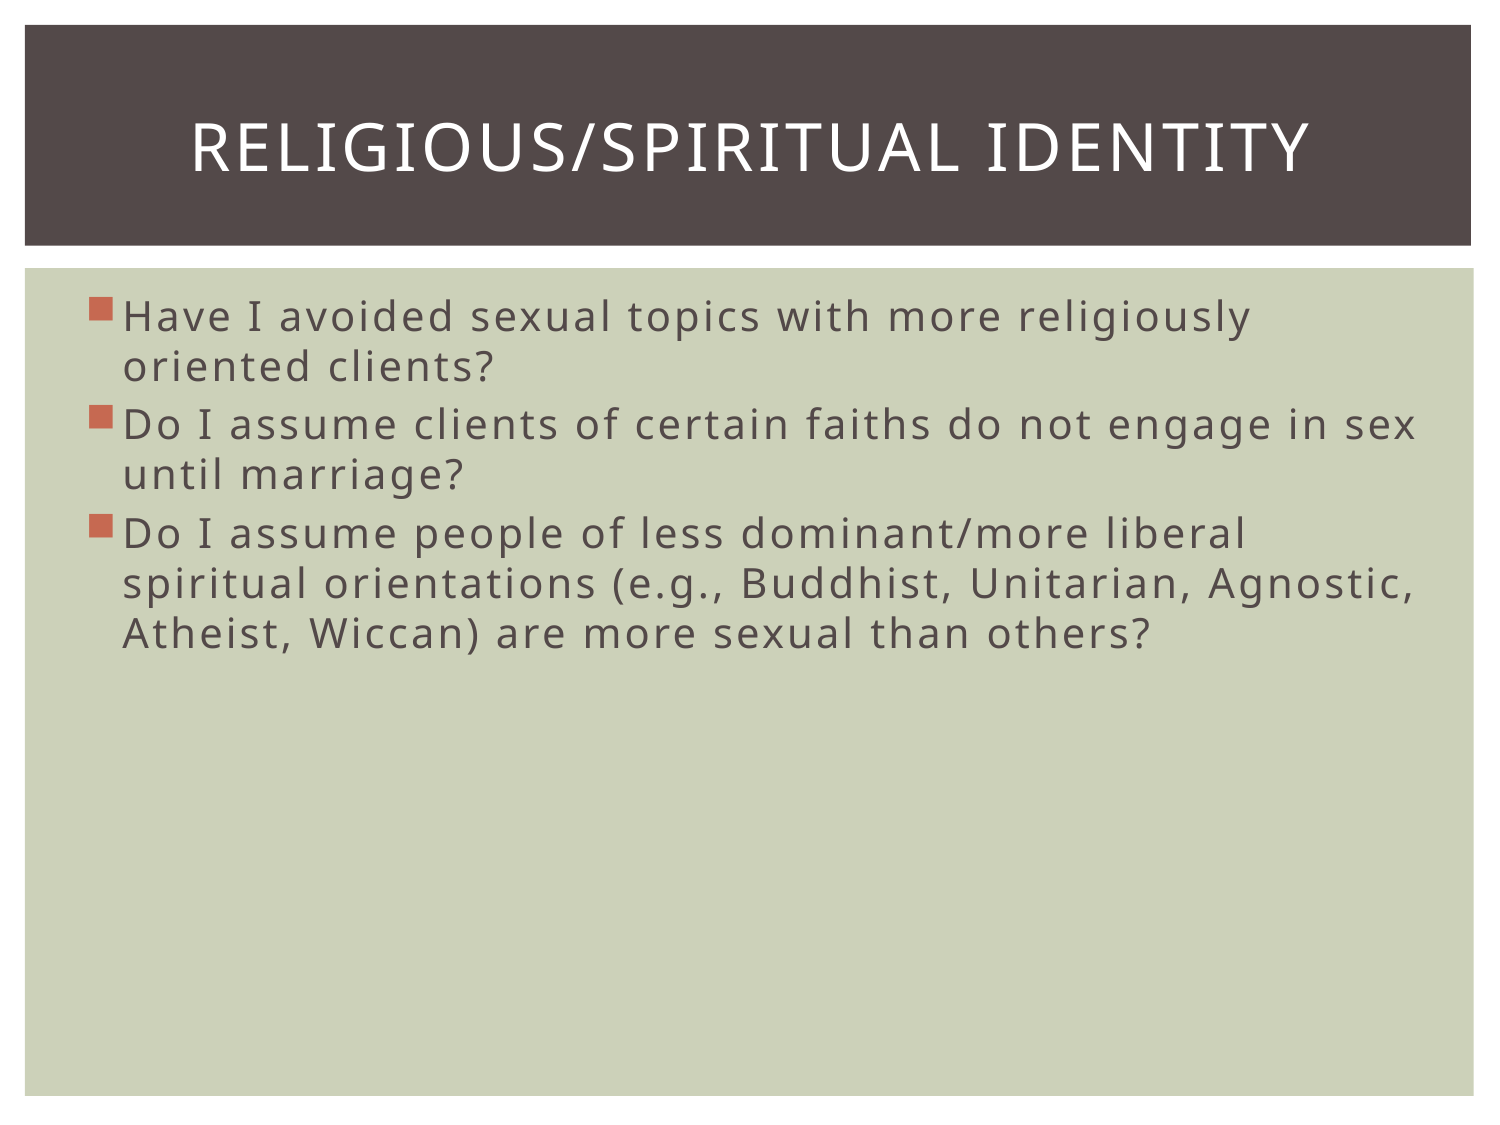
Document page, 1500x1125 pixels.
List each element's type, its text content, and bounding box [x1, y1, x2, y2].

list Have I avoided sexual topics with more religiously oriented clients? Do I assume clients of certain faiths do not engage in sex until marriage? Do I assume people of less dominant/more liberal spiritual orientations (e.g., Buddhist, Unitarian, Agnostic, Atheist, Wiccan) are more sexual than others? [62, 281, 1442, 1005]
title Religious/Spiritual Identity [62, 58, 1438, 232]
